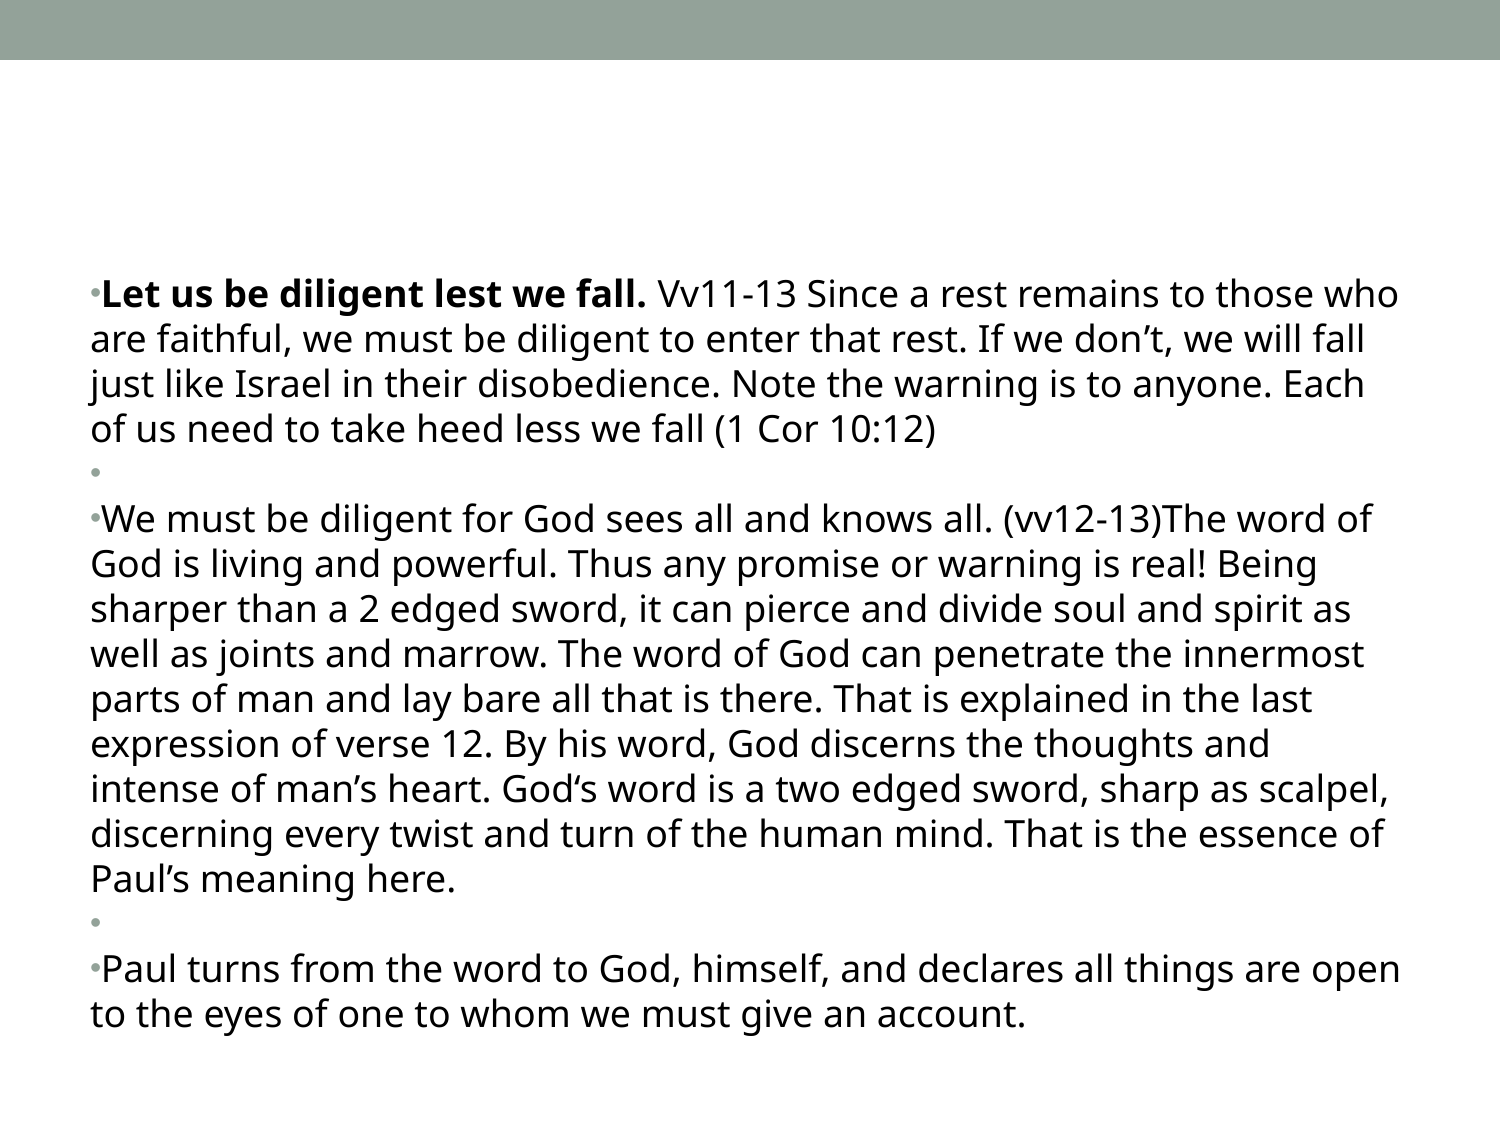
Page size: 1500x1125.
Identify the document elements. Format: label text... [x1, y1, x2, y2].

list Let us be diligent lest we fall. Vv11-13 Since a rest remains to those who are faithful, we must be diligent to enter that rest. If we don’t, we will fall just like Israel in their disobedience. Note the warning is to anyone. Each of us need to take heed less we fall (1 Cor 10:12) We must be diligent for God sees all and knows all. (vv12-13)The word of God is living and powerful. Thus any promise or warning is real! Being sharper than a 2 edged sword, it can pierce and divide soul and spirit as well as joints and marrow. The word of God can penetrate the innermost parts of man and lay bare all that is there. That is explained in the last expression of verse 12. By his word, God discerns the thoughts and intense of man’s heart. God‘s word is a two edged sword, sharp as scalpel, discerning every twist and turn of the human mind. That is the essence of Paul’s meaning here. Paul turns from the word to God, himself, and declares all things are open to the eyes of one to whom we must give an account. [75, 262, 1425, 1063]
